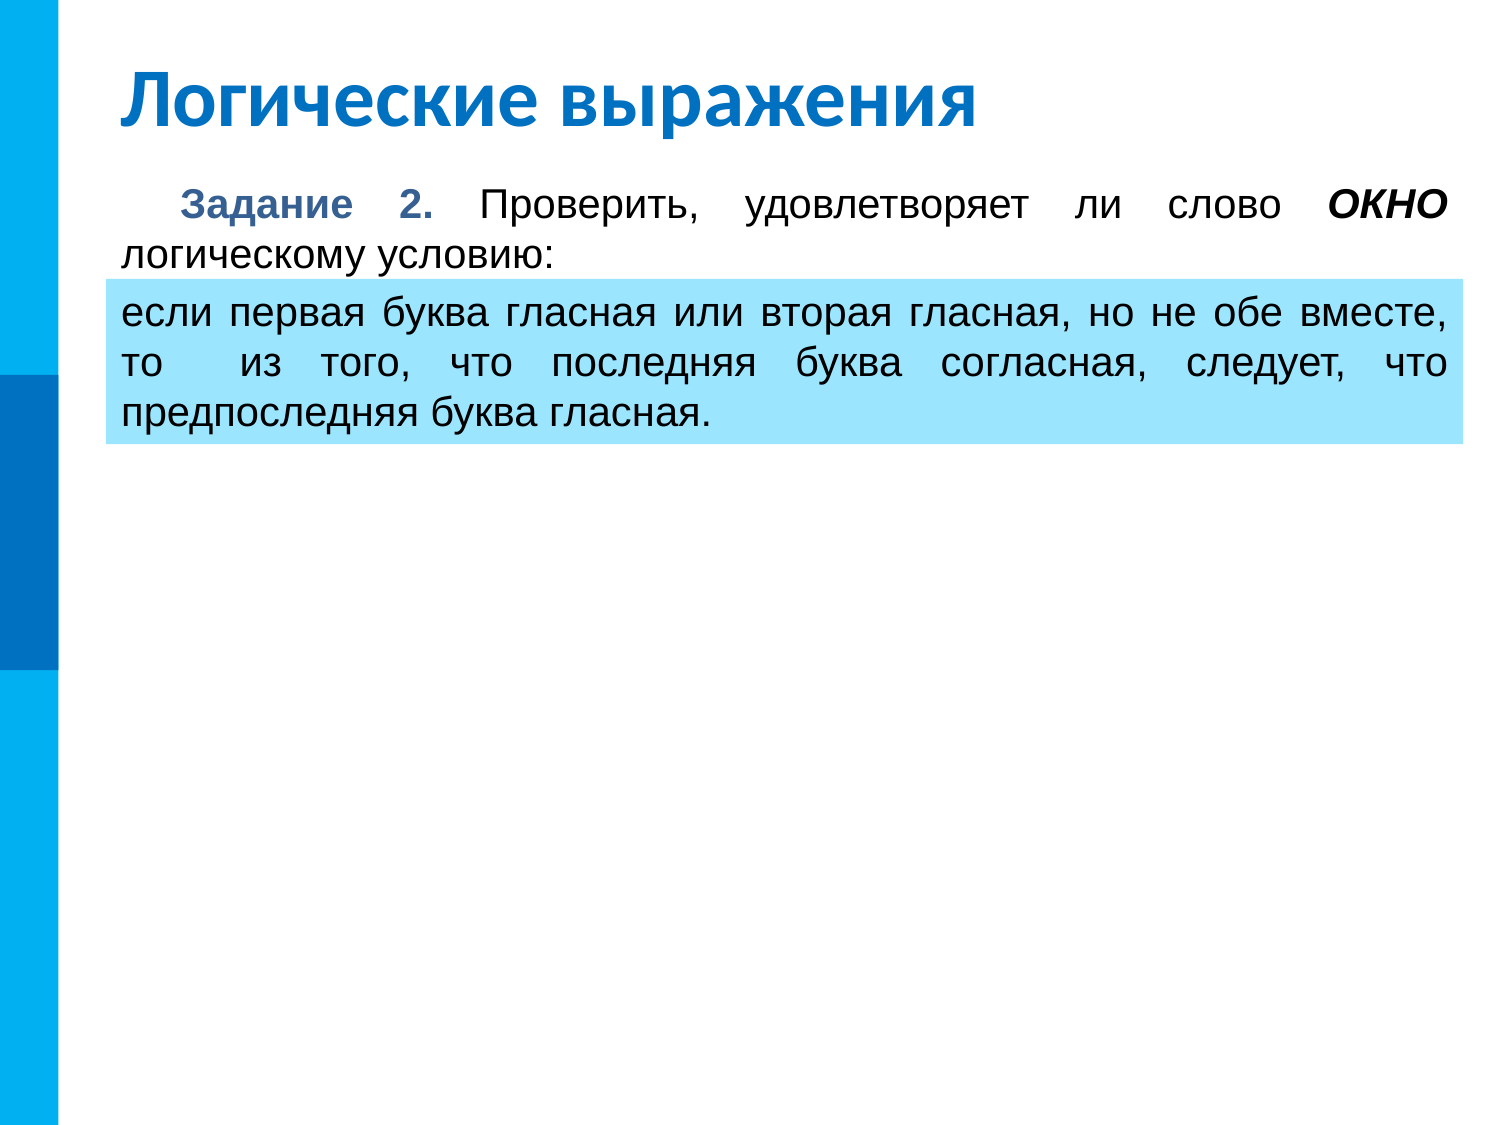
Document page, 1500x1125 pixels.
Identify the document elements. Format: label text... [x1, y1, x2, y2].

title Логические выражения [105, 45, 1458, 141]
list Задание 2. Проверить, удовлетворяет ли слово ОКНО логическому условию: если первая буква гласная или вторая гласная, но не обе вместе, то из того, что последняя буква согласная, следует, что предпоследняя буква гласная. [106, 169, 1464, 445]
